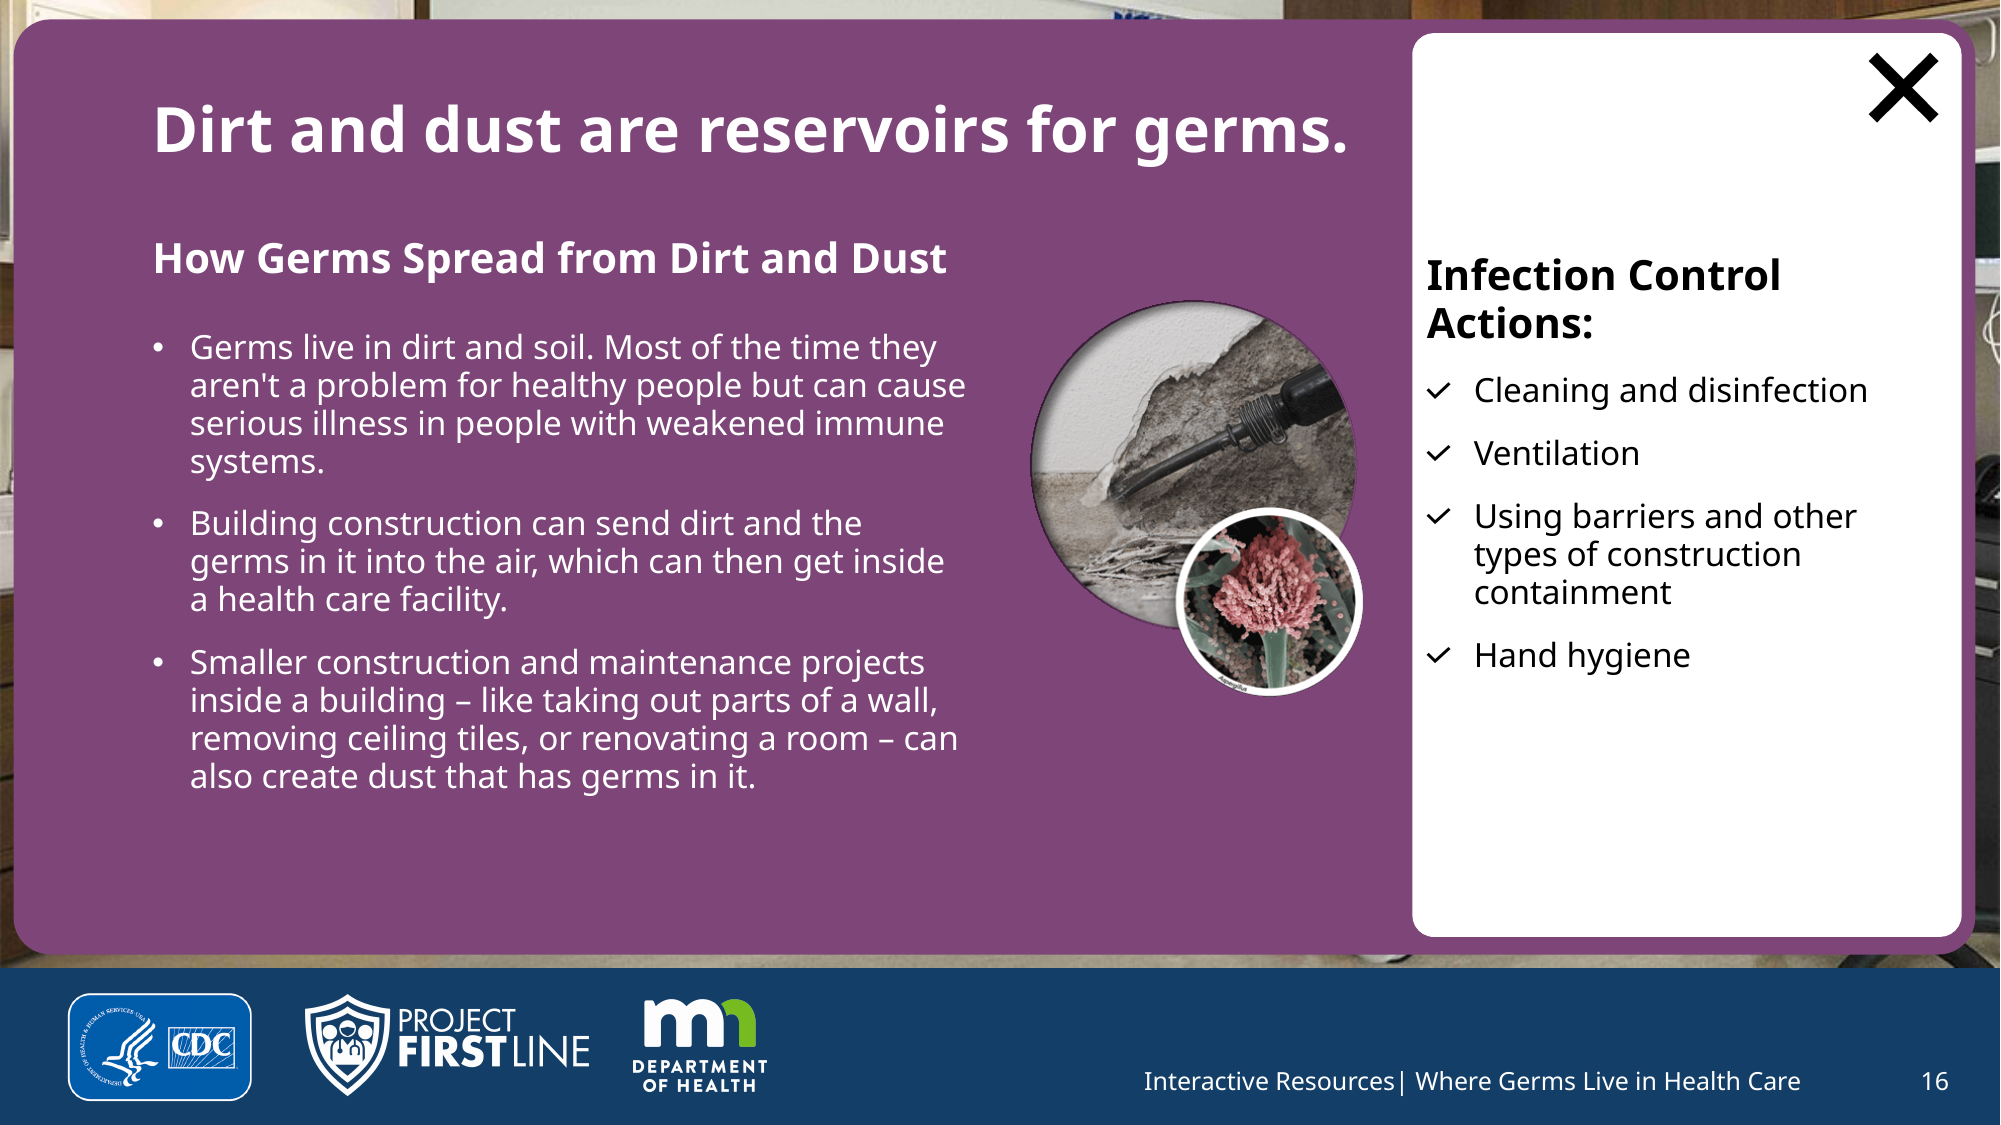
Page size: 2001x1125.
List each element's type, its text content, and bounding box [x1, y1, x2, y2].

list Germs live in dirt and soil. Most of the time they aren't a problem for healthy people but can cause serious illness in people with weakened immune systems. Building construction can send dirt and the germs in it into the air, which can then get inside a health care facility. Smaller construction and maintenance projects inside a building – like taking out parts of a wall, removing ceiling tiles, or renovating a room – can also create dust that has germs in it. [137, 321, 986, 869]
list How Germs Spread from Dirt and Dust [137, 227, 1259, 301]
picture [283, 985, 606, 1107]
picture [0, 0, 2000, 968]
list Infection Control Actions: Cleaning and disinfection Ventilation Using barriers and other types of construction containment Hand hygiene [1411, 58, 1962, 869]
picture [633, 999, 767, 1092]
picture [60, 984, 259, 1110]
title Dirt and dust are reservoirs for germs. [137, 74, 1380, 191]
